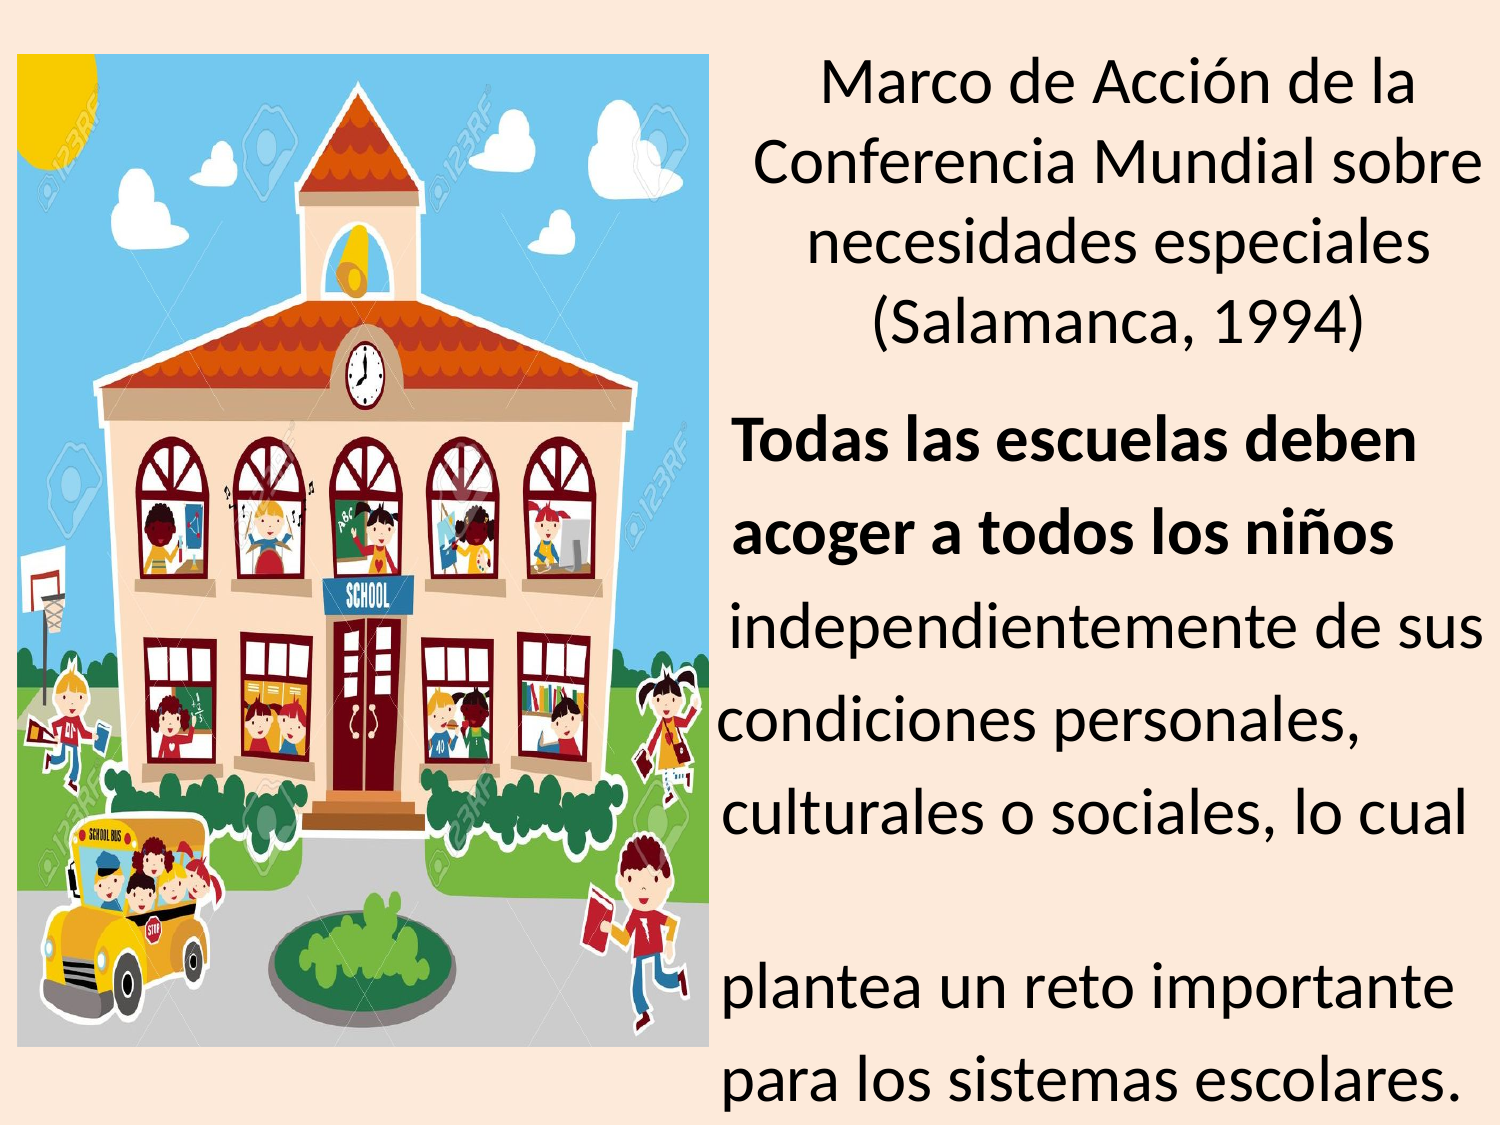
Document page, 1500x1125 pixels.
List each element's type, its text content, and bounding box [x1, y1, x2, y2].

list Todas las escuelas deben acoger a todos los niños independientemente de sus condiciones personales, culturales o sociales, lo cual plantea un reto importante para los sistemas escolares. [0, 387, 1500, 1125]
picture [17, 54, 710, 1047]
title Marco de Acción de la Conferencia Mundial sobre necesidades especiales (Salamanca, 1994) [738, 103, 1500, 291]
